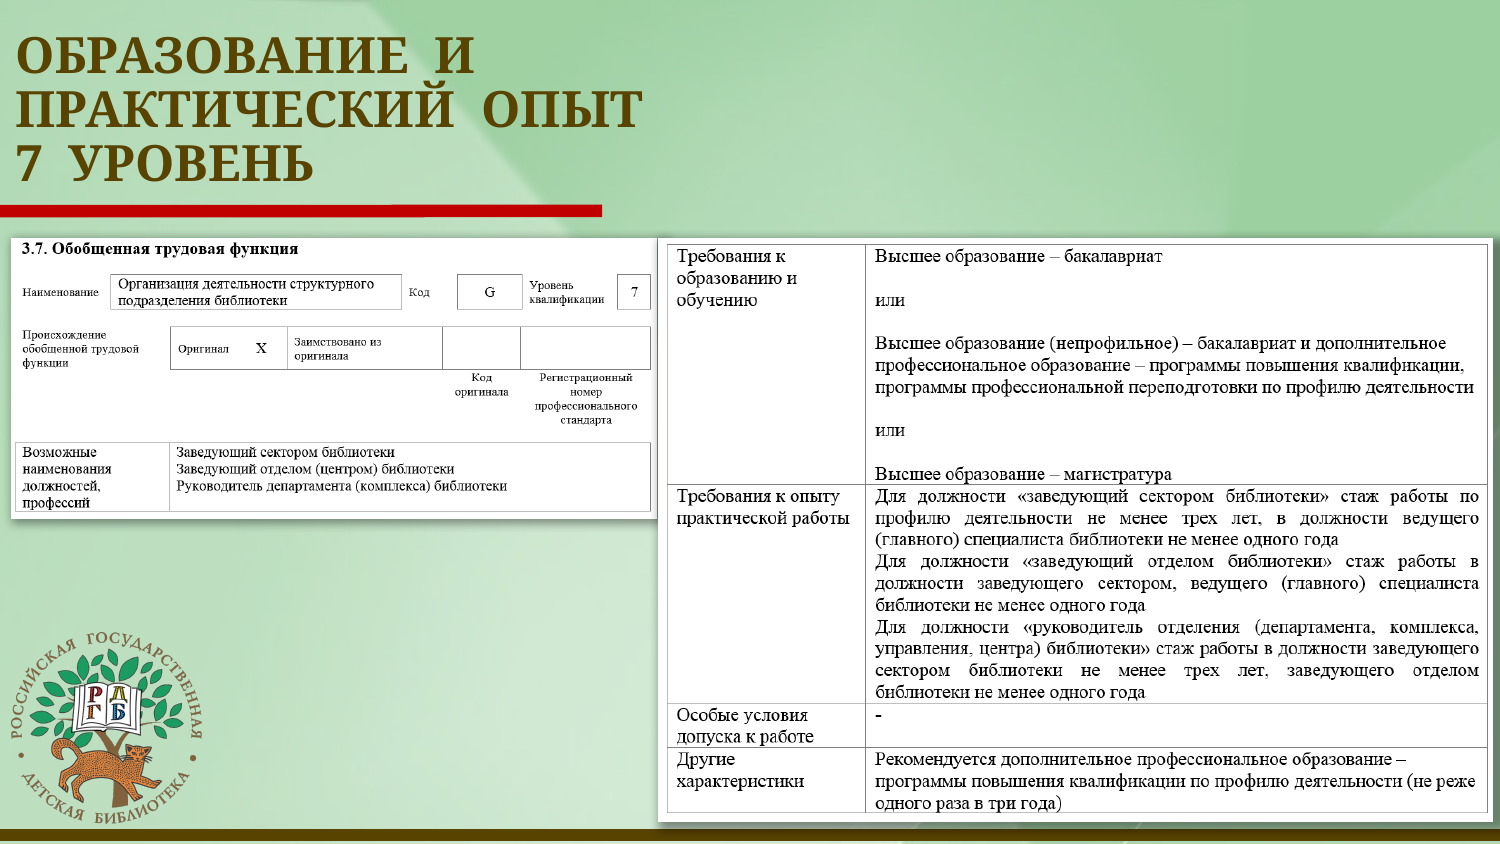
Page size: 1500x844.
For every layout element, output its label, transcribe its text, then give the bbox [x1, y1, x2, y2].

picture [658, 238, 1493, 822]
picture [11, 632, 202, 824]
text_box ОБРАЗОВАНИЕ И ПРАКТИЧЕСКИЙ ОПЫТ 7 УРОВЕНЬ [0, 23, 1500, 200]
picture [11, 238, 657, 519]
